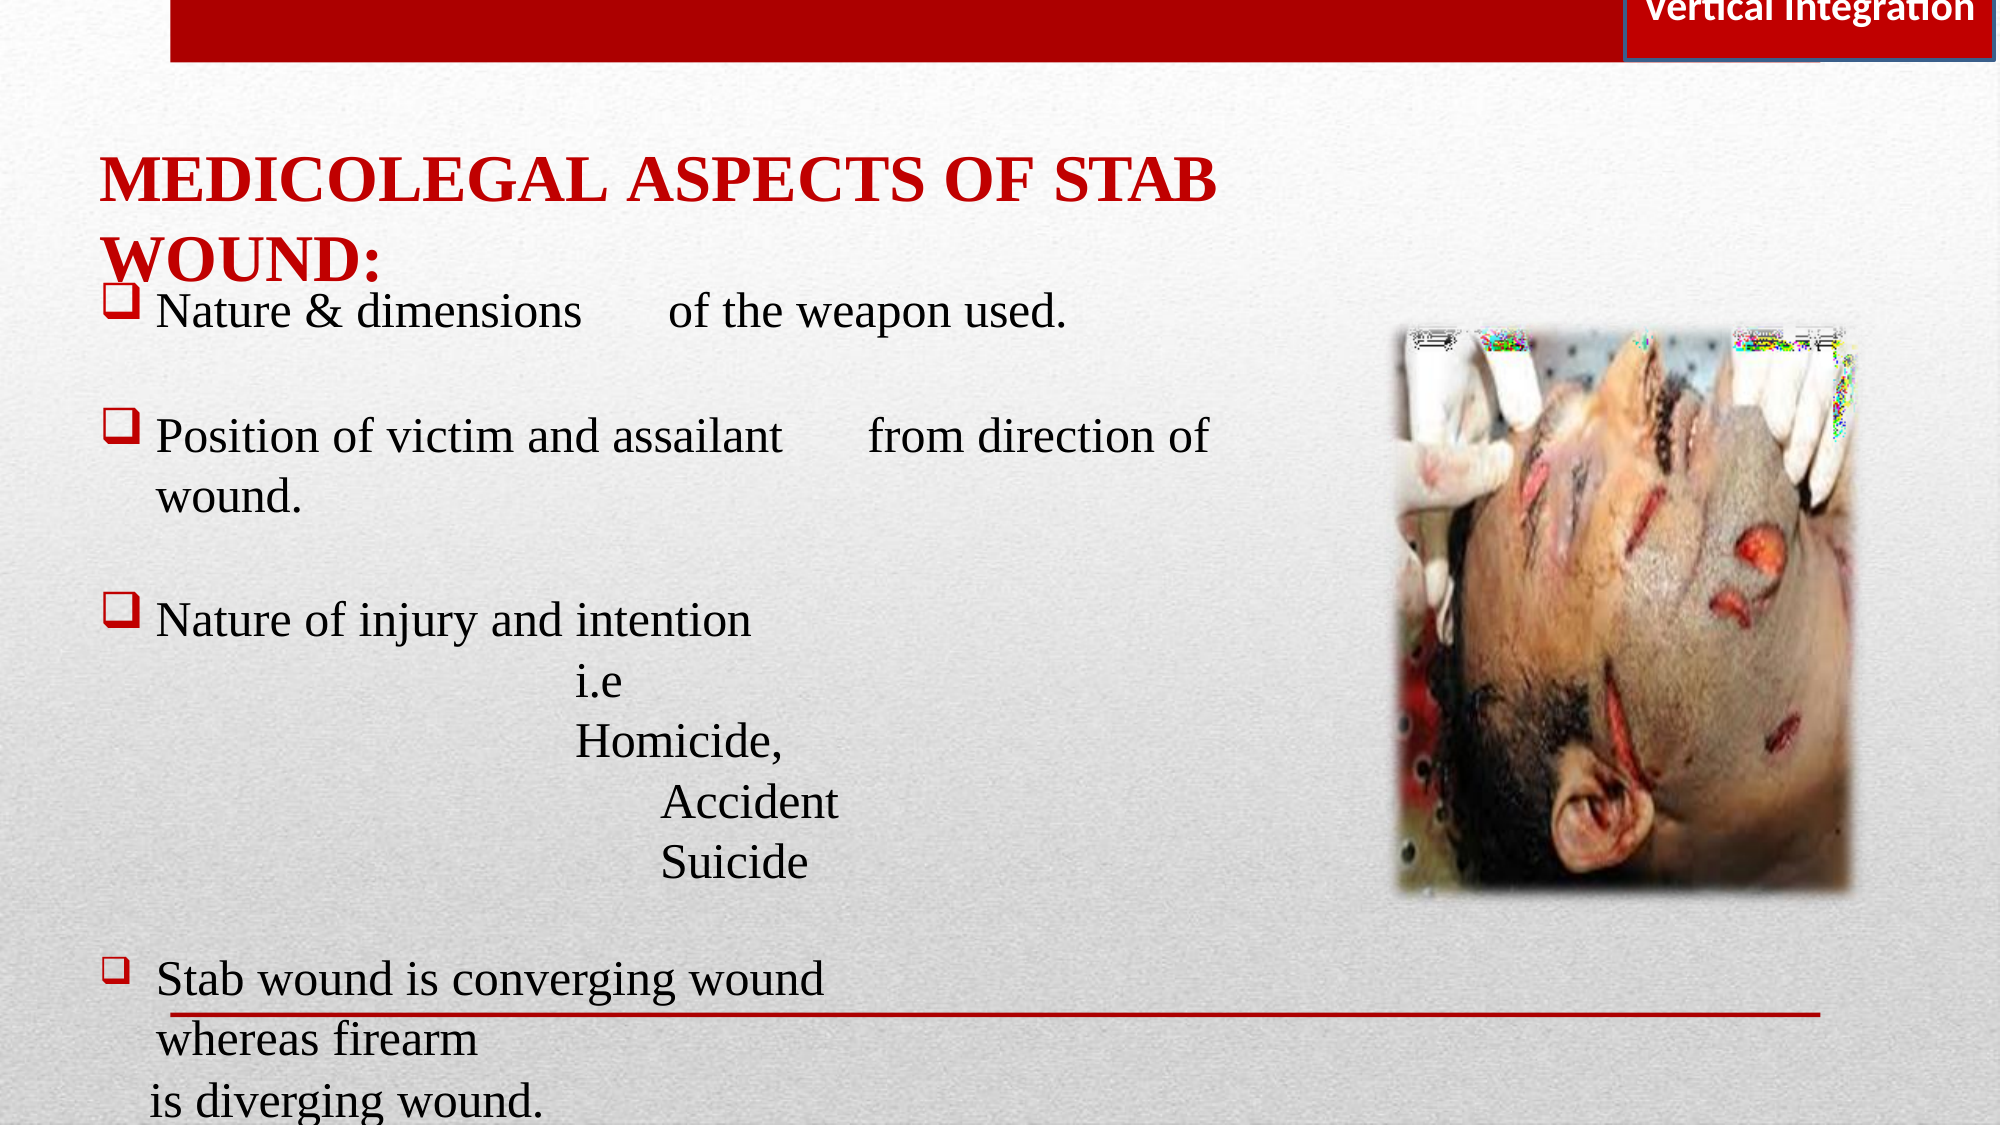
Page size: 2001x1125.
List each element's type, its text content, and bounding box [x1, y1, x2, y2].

text_box [1313, 1012, 1821, 1018]
title MEDICOLEGAL ASPECTS OF STAB WOUND: [97, 131, 1520, 323]
list Nature & dimensions of the weapon used. Position of victim and assailant from direction of wound. Nature of injury and intention i.e Homicide, Accident Suicide Stab wound is converging wound whereas firearm is diverging wound. [97, 275, 1313, 1125]
text_box Vertical Integration [1623, 0, 1996, 62]
picture [0, 0, 2000, 1125]
